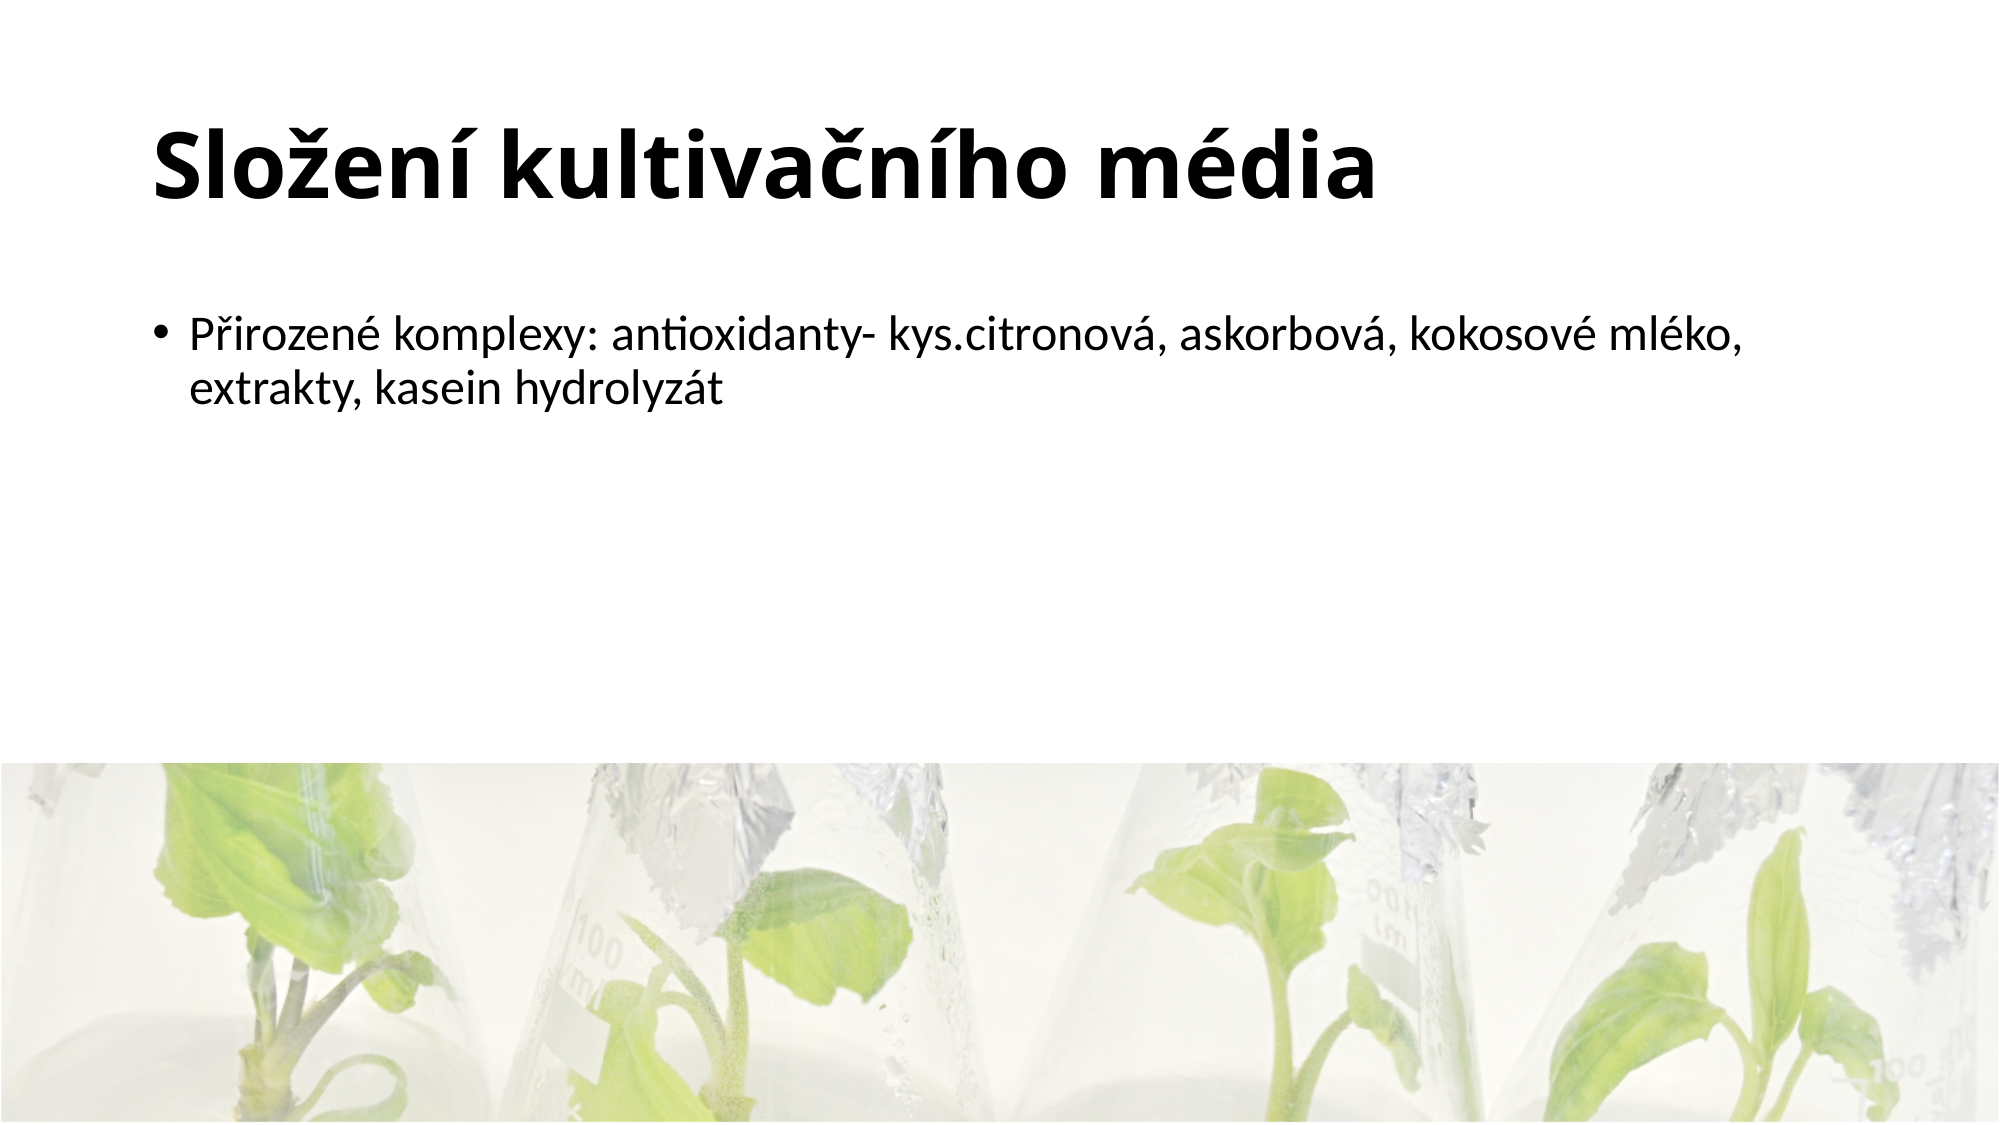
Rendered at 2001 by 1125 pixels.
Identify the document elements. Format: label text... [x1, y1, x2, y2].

title Složení kultivačního média [137, 59, 1863, 278]
picture [0, 763, 2000, 1125]
list Přirozené komplexy: antioxidanty- kys.citronová, askorbová, kokosové mléko, extrakty, kasein hydrolyzát [137, 299, 1863, 763]
